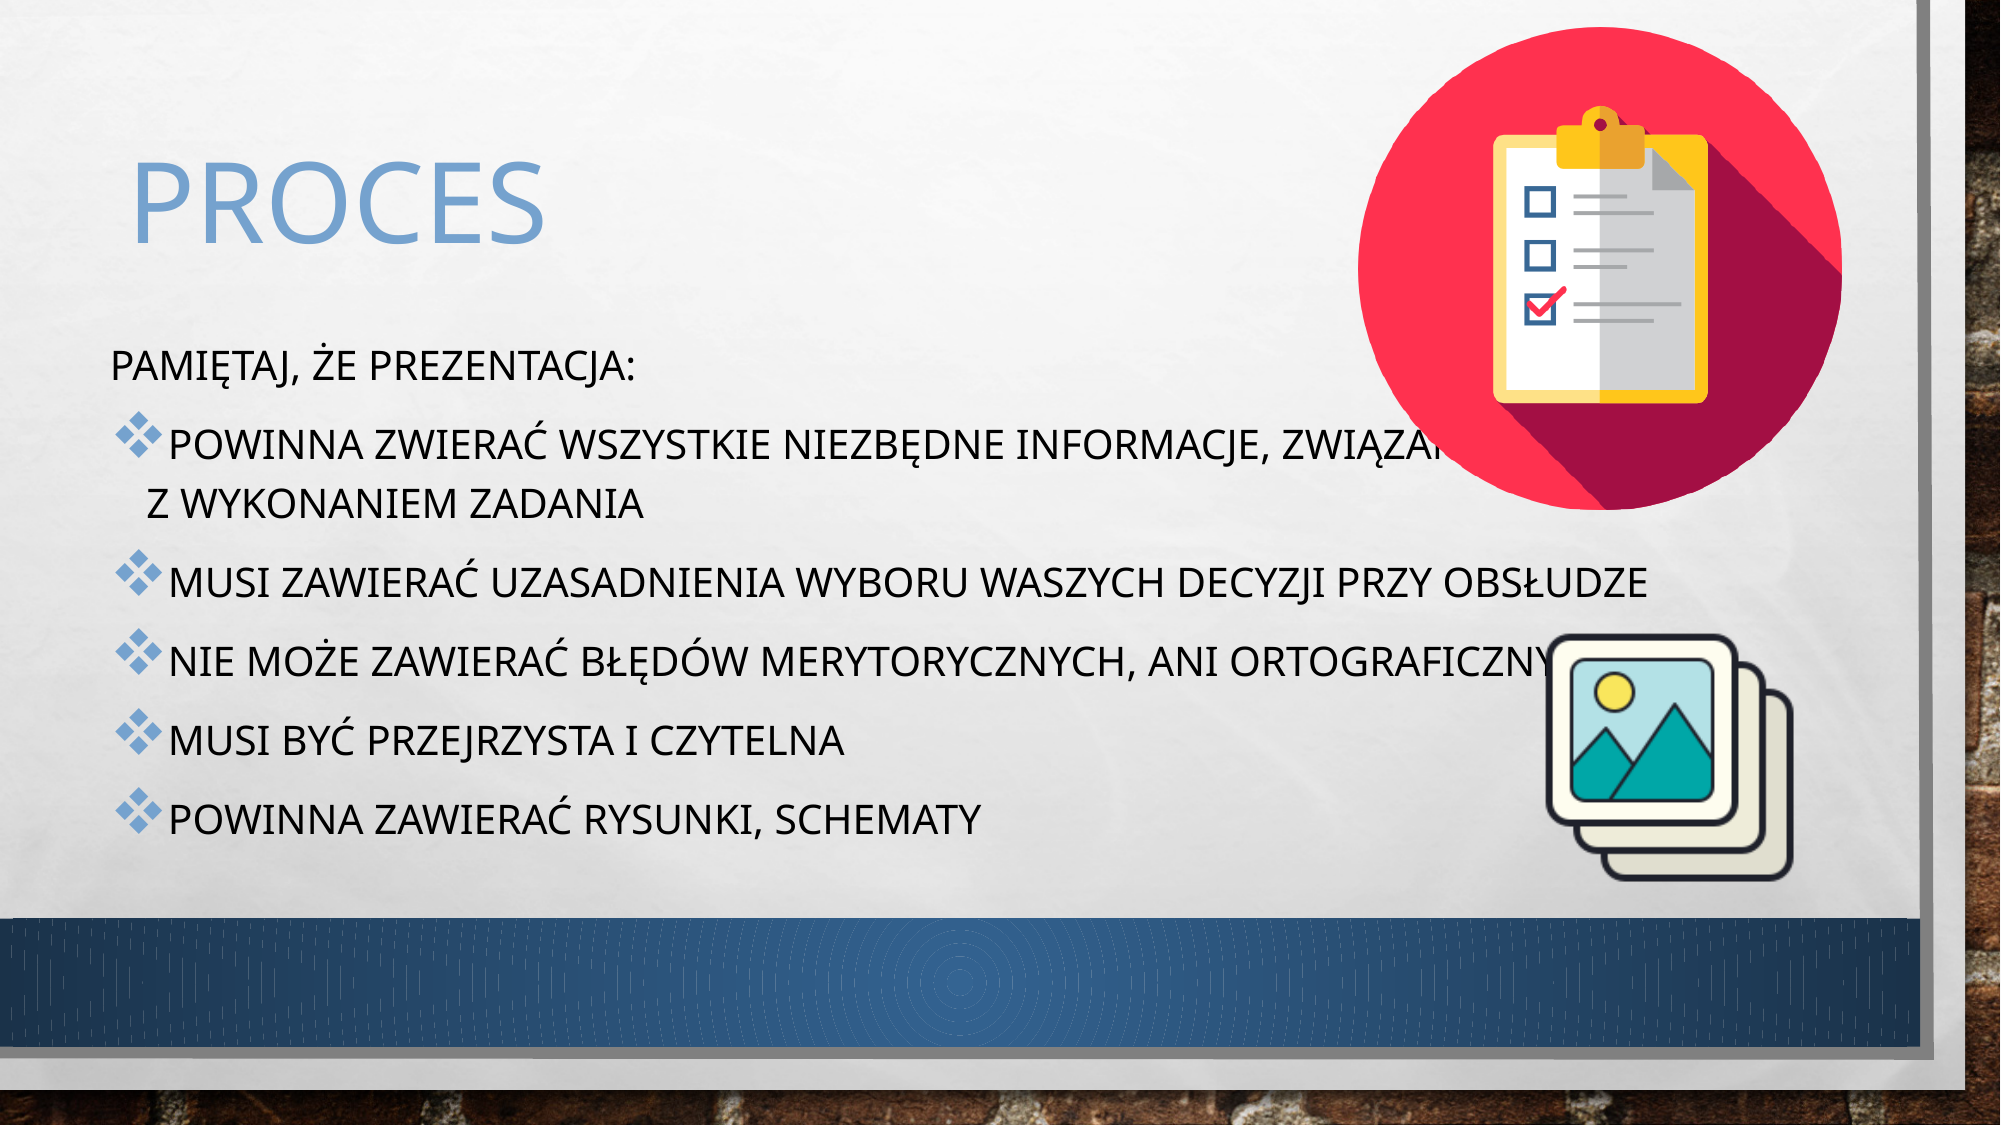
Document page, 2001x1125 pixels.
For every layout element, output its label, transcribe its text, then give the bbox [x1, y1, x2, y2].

picture [1358, 27, 1842, 511]
title PROCES [112, 112, 1358, 302]
picture [1497, 586, 1842, 931]
list Pamiętaj, że prezentacja: powinna zwierać wszystkie niezbędne informacje, związane z wykonaniem zadania musi zawierać uzasadnienia wyboru waszych decyzji przy obsłudze nie może zawierać błędów merytorycznych, ani ortograficznych musi być przejrzysta i czytelna powinna zawierać rysunki, schematy [94, 314, 1666, 858]
picture [0, 0, 2000, 1125]
